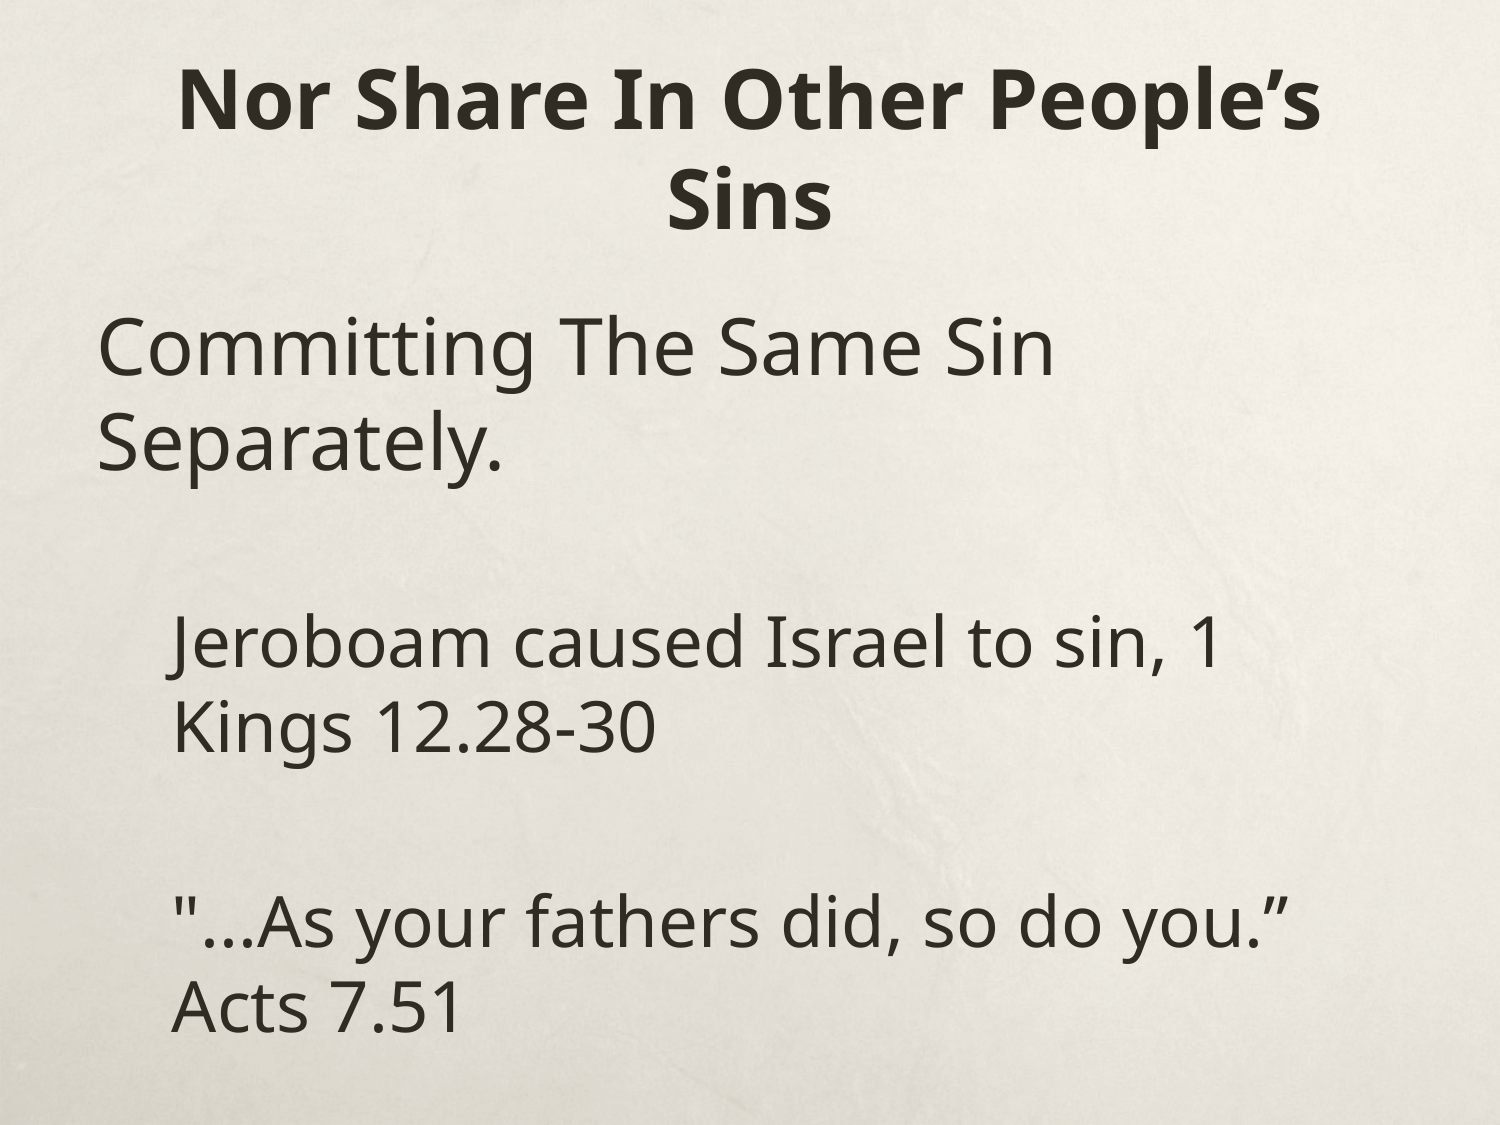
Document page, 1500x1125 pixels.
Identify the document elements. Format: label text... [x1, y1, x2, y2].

list Committing The Same Sin Separately. Jeroboam caused Israel to sin, 1 Kings 12.28-30 "...As your fathers did, so do you.” Acts 7.51 [81, 288, 1419, 1005]
title Nor Share In Other People’s Sins [81, 15, 1419, 254]
